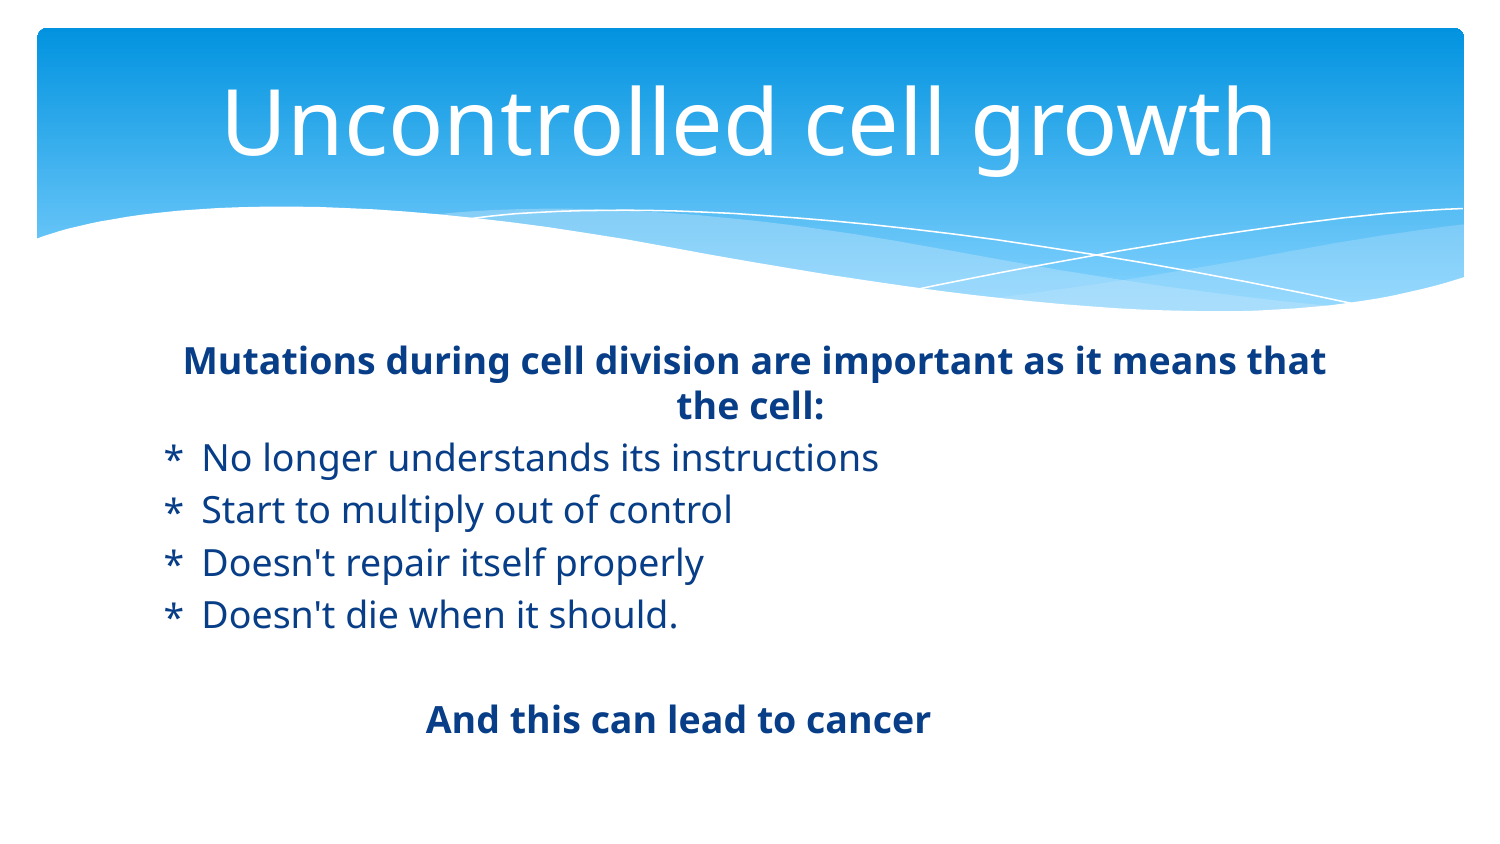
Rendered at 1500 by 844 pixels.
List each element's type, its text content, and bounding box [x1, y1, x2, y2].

list Mutations during cell division are important as it means that the cell: No longer understands its instructions Start to multiply out of control Doesn't repair itself properly Doesn't die when it should. And this can lead to cancer [143, 329, 1359, 754]
title Uncontrolled cell growth [75, 41, 1425, 196]
